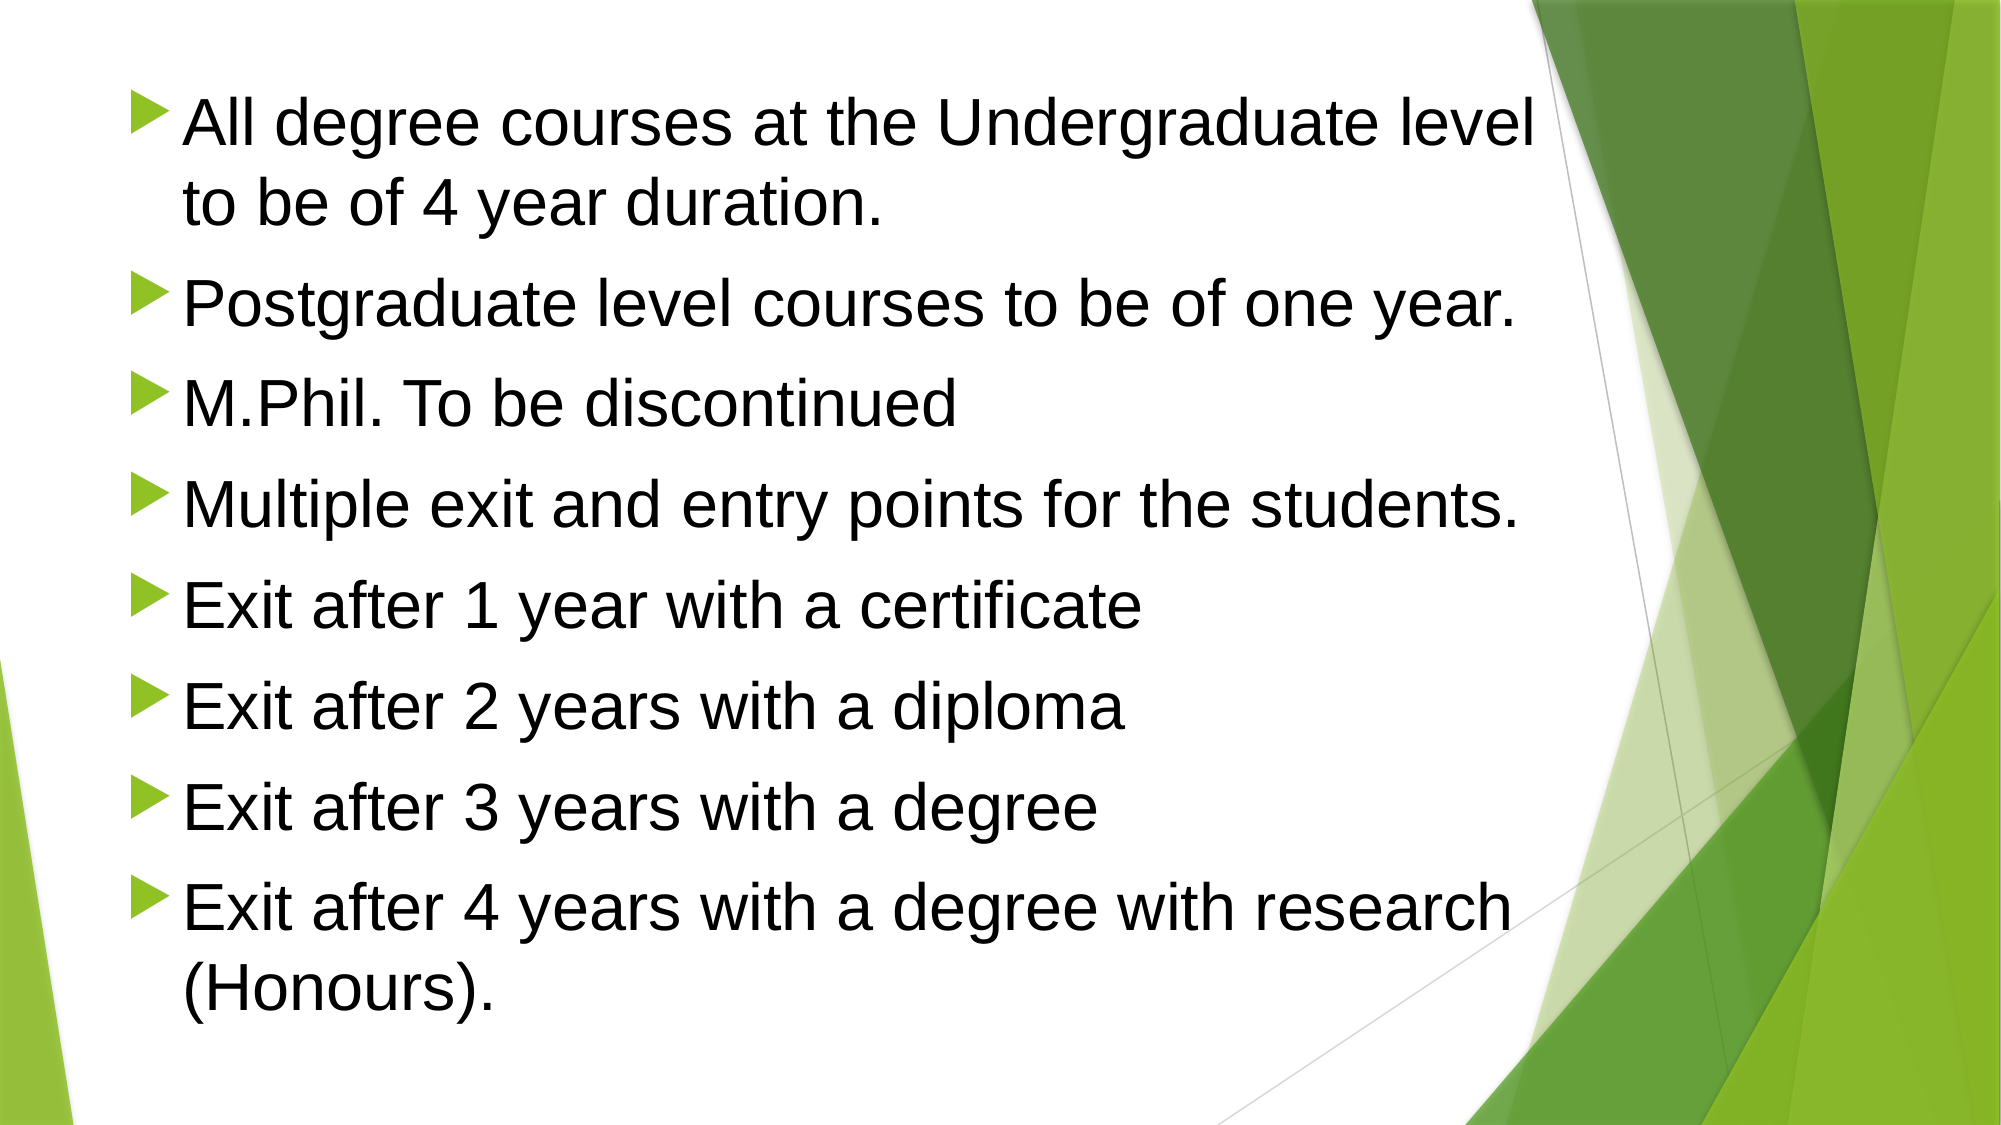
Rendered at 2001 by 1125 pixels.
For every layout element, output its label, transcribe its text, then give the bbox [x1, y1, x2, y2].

list All degree courses at the Undergraduate level to be of 4 year duration. Postgraduate level courses to be of one year. M.Phil. To be discontinued Multiple exit and entry points for the students. Exit after 1 year with a certificate Exit after 2 years with a diploma Exit after 3 years with a degree Exit after 4 years with a degree with research (Honours). [111, 71, 1603, 1039]
